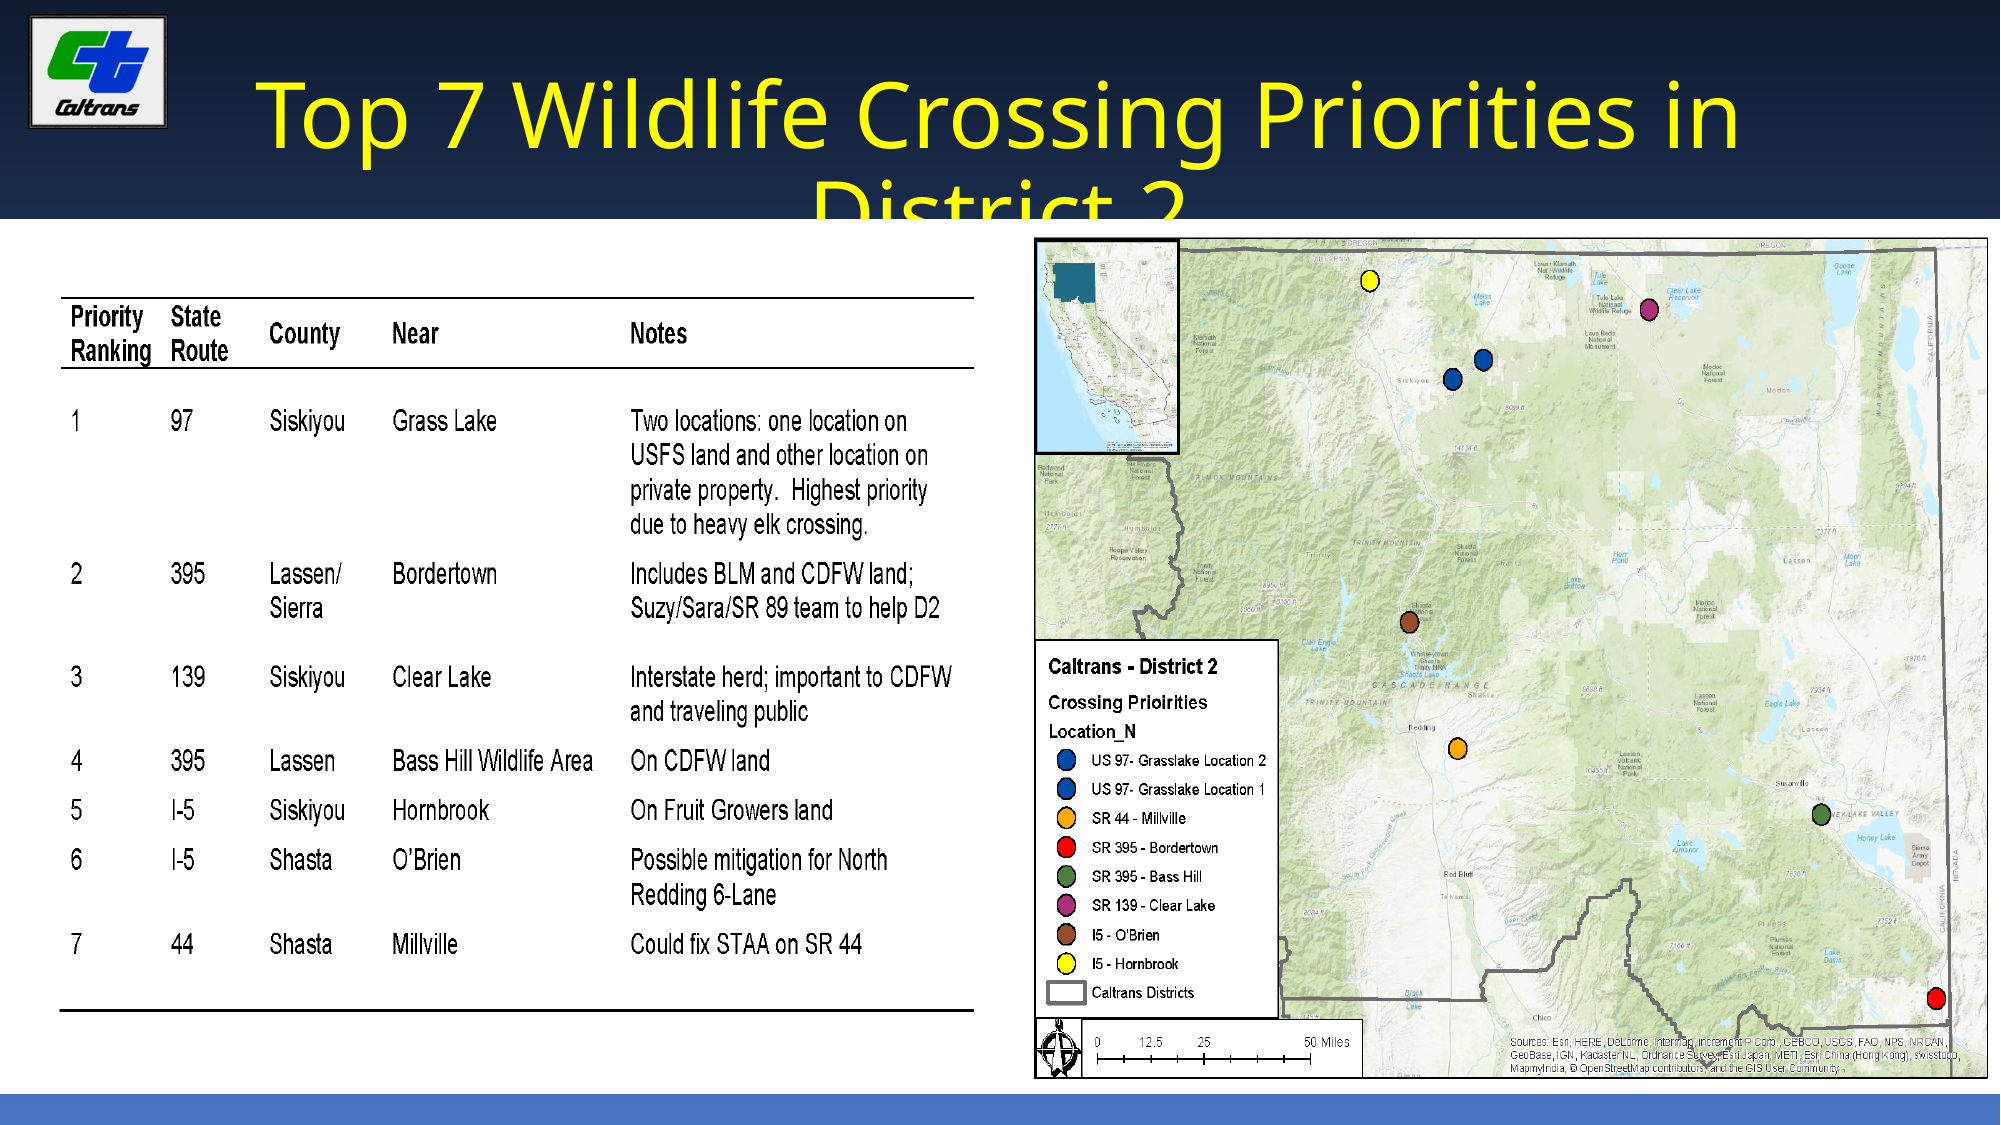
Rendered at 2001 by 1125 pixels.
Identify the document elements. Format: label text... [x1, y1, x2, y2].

picture [0, 219, 1019, 1094]
title Top 7 Wildlife Crossing Priorities in District 2 [137, 59, 1863, 219]
picture [28, 14, 168, 129]
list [1019, 219, 2000, 1094]
